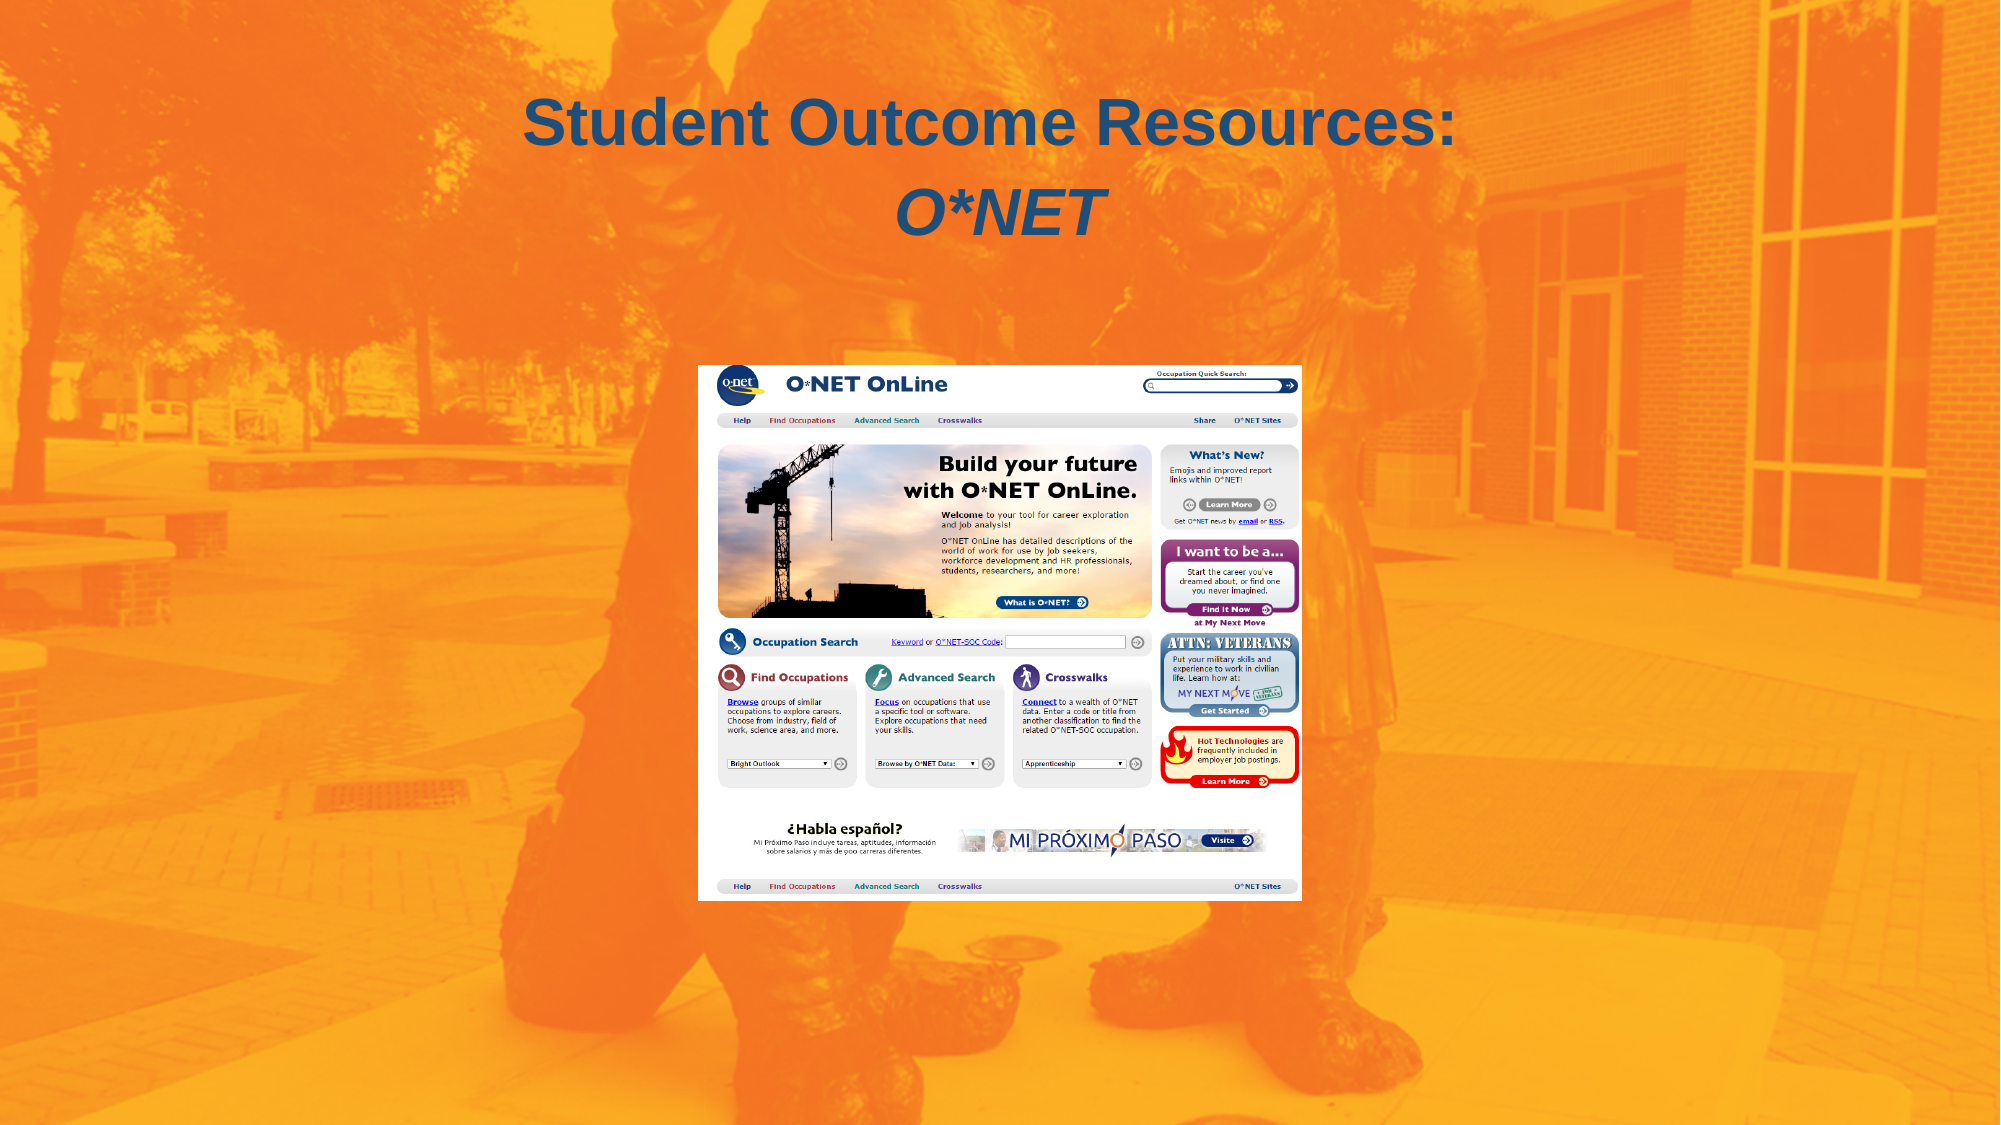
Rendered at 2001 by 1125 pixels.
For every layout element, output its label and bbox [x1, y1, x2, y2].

picture [0, 0, 2000, 1125]
list [698, 365, 1302, 901]
